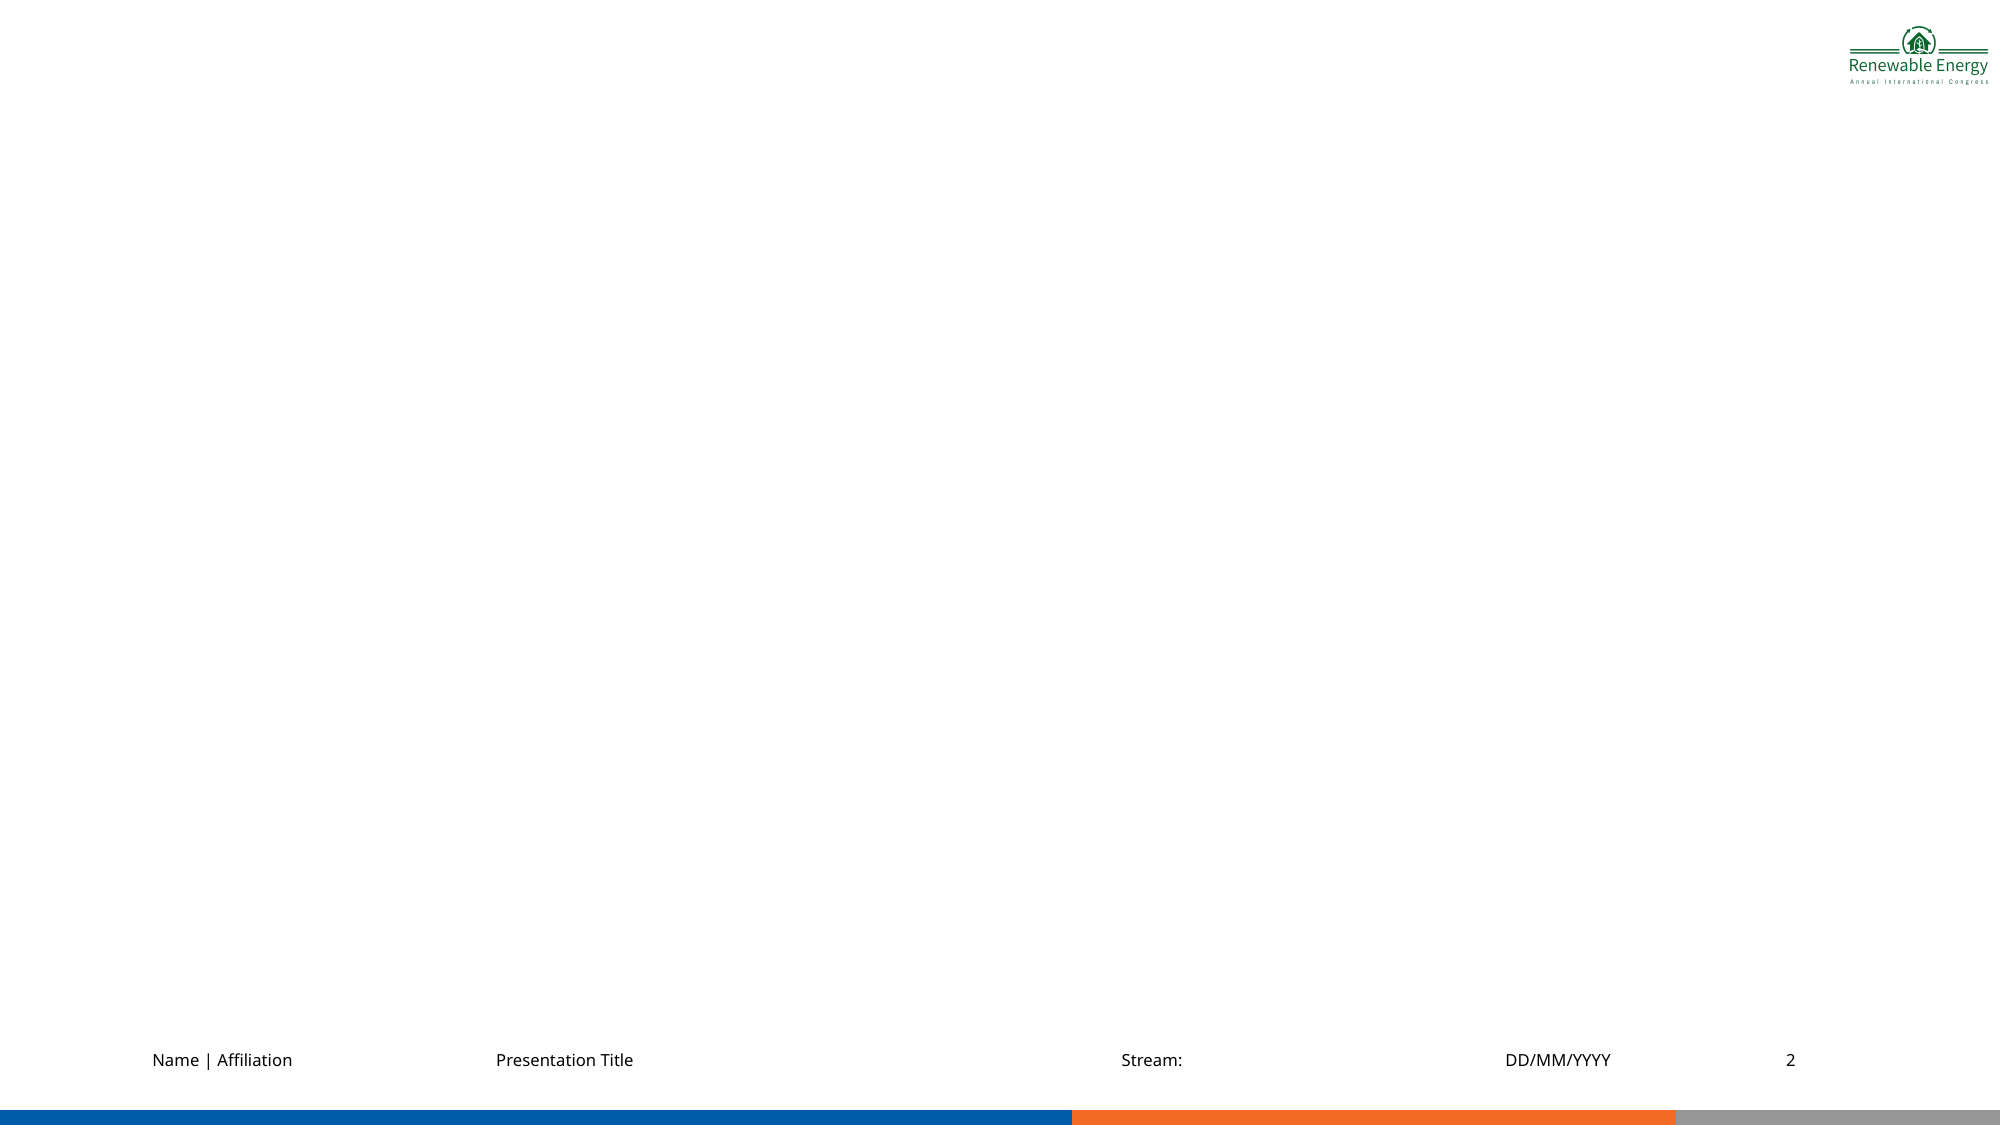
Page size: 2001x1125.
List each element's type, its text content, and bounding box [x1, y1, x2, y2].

slide_number DD/MM/YYYY [1490, 1042, 1658, 1103]
picture [1850, 26, 1988, 85]
footer Name | Affiliation Presentation Title Stream: [137, 1042, 1338, 1103]
